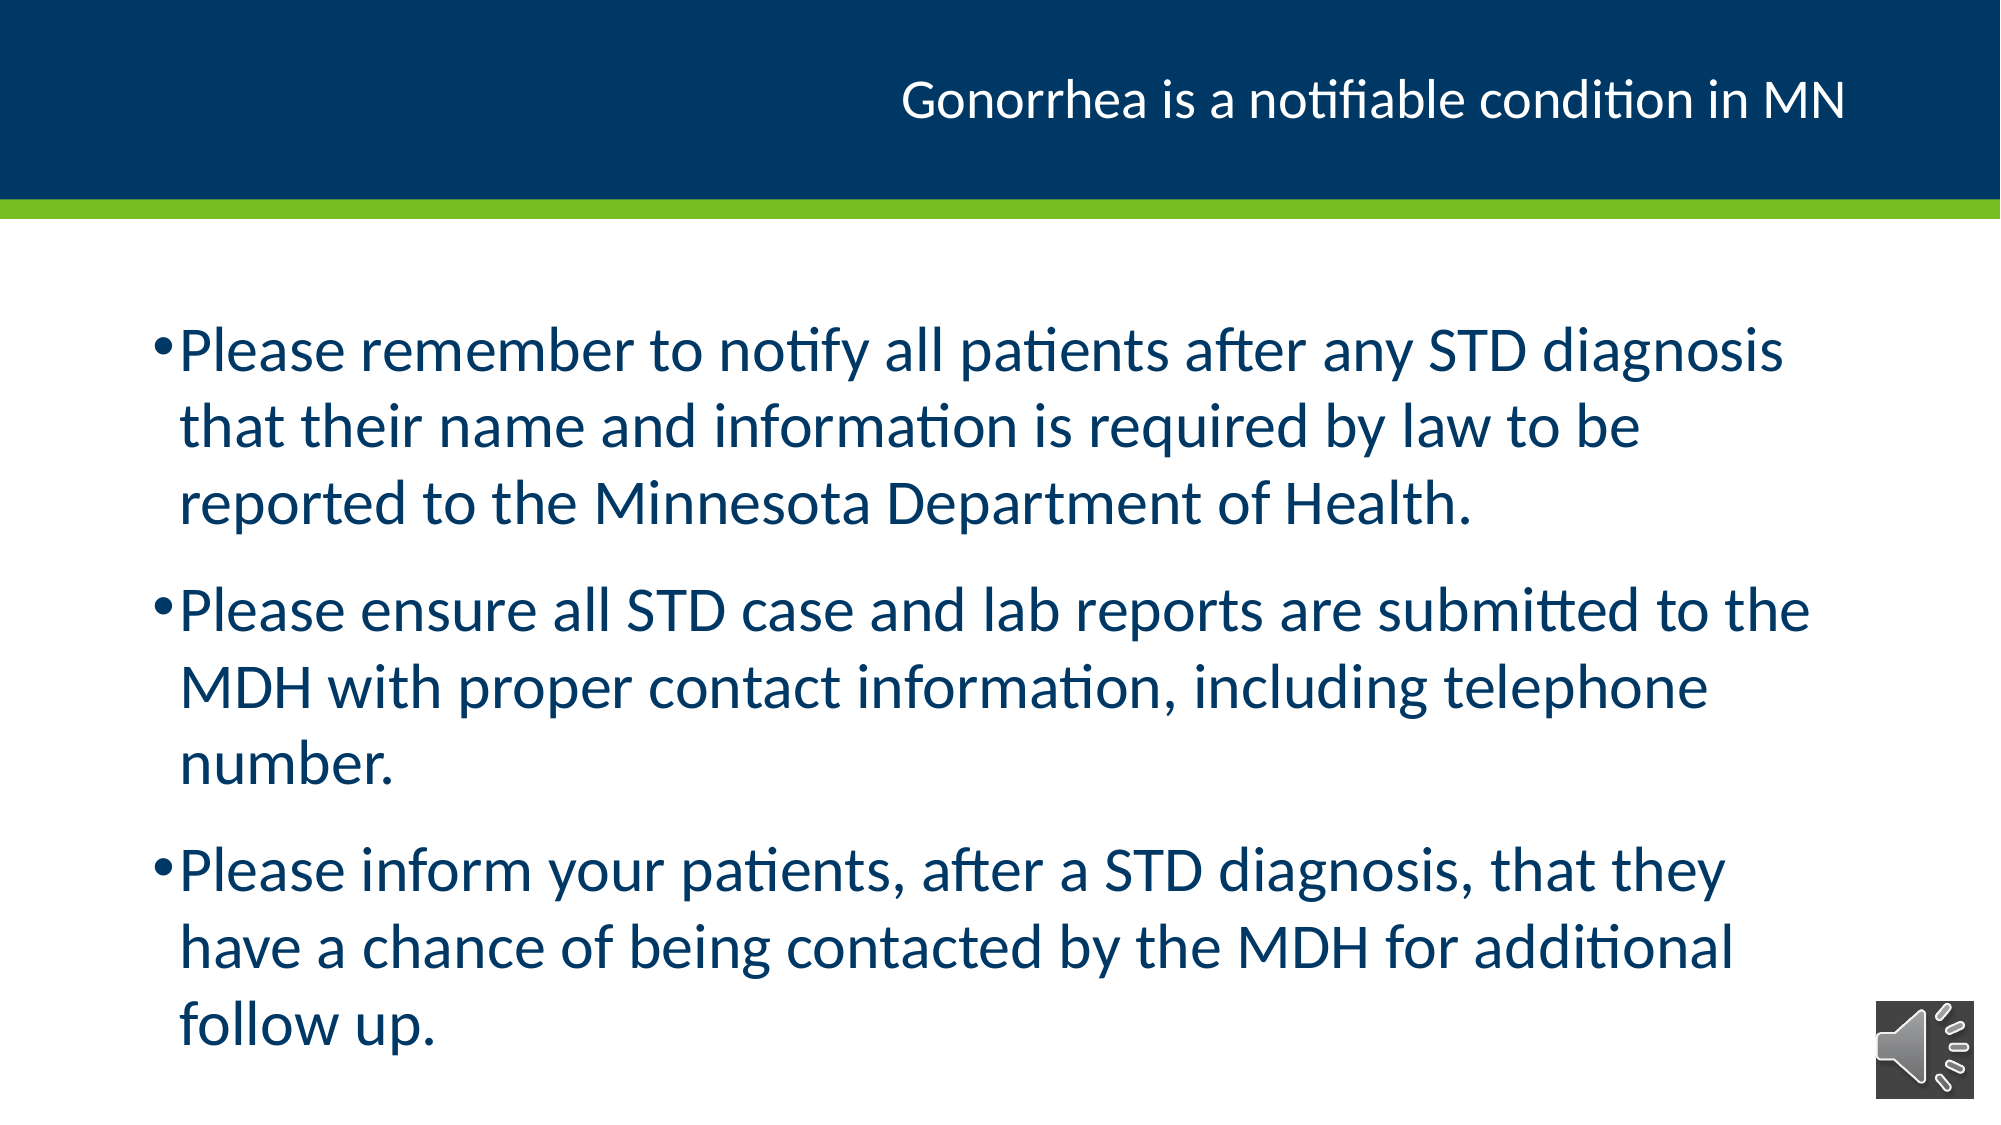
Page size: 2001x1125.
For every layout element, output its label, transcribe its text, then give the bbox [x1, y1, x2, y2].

title Gonorrhea is a notifiable condition in MN [137, 24, 1863, 175]
picture [1874, 999, 1976, 1101]
list Please remember to notify all patients after any STD diagnosis that their name and information is required by law to be reported to the Minnesota Department of Health. Please ensure all STD case and lab reports are submitted to the MDH with proper contact information, including telephone number. Please inform your patients, after a STD diagnosis, that they have a chance of being contacted by the MDH for additional follow up. [137, 299, 1863, 1073]
